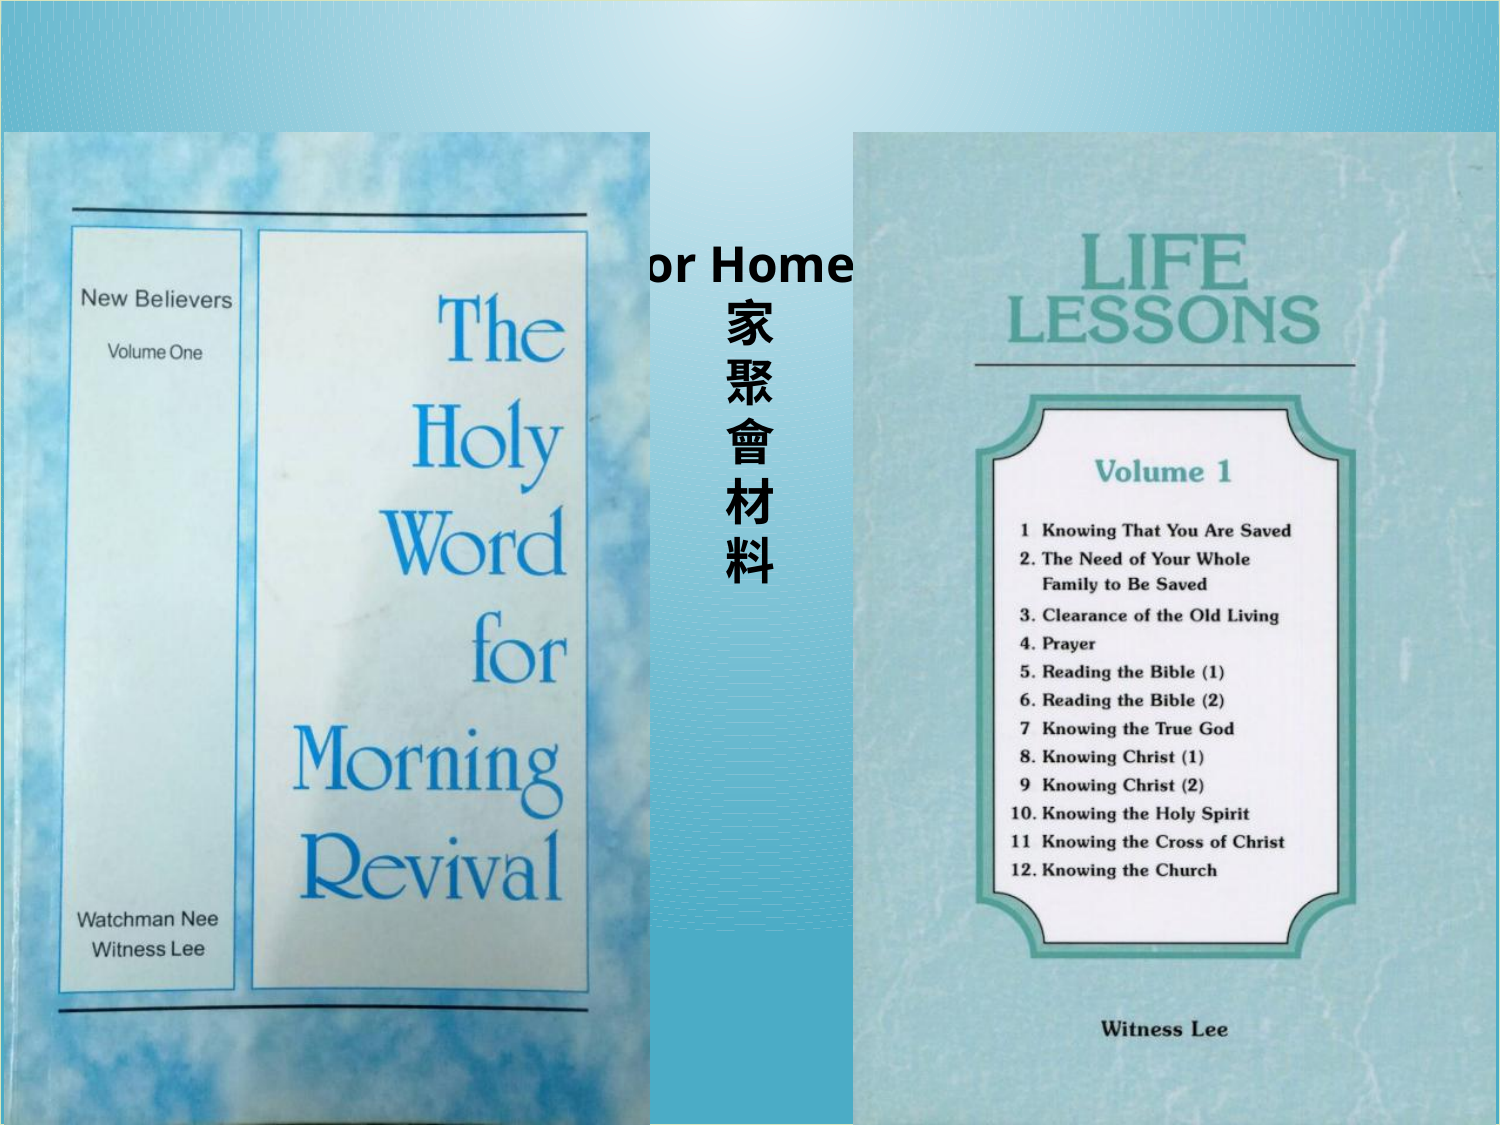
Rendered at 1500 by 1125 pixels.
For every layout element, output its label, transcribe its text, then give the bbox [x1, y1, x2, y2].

title Material for Home Meetings 家 聚 會 材 料 [0, 0, 1500, 1125]
picture [4, 132, 651, 1125]
picture [853, 132, 1496, 1125]
